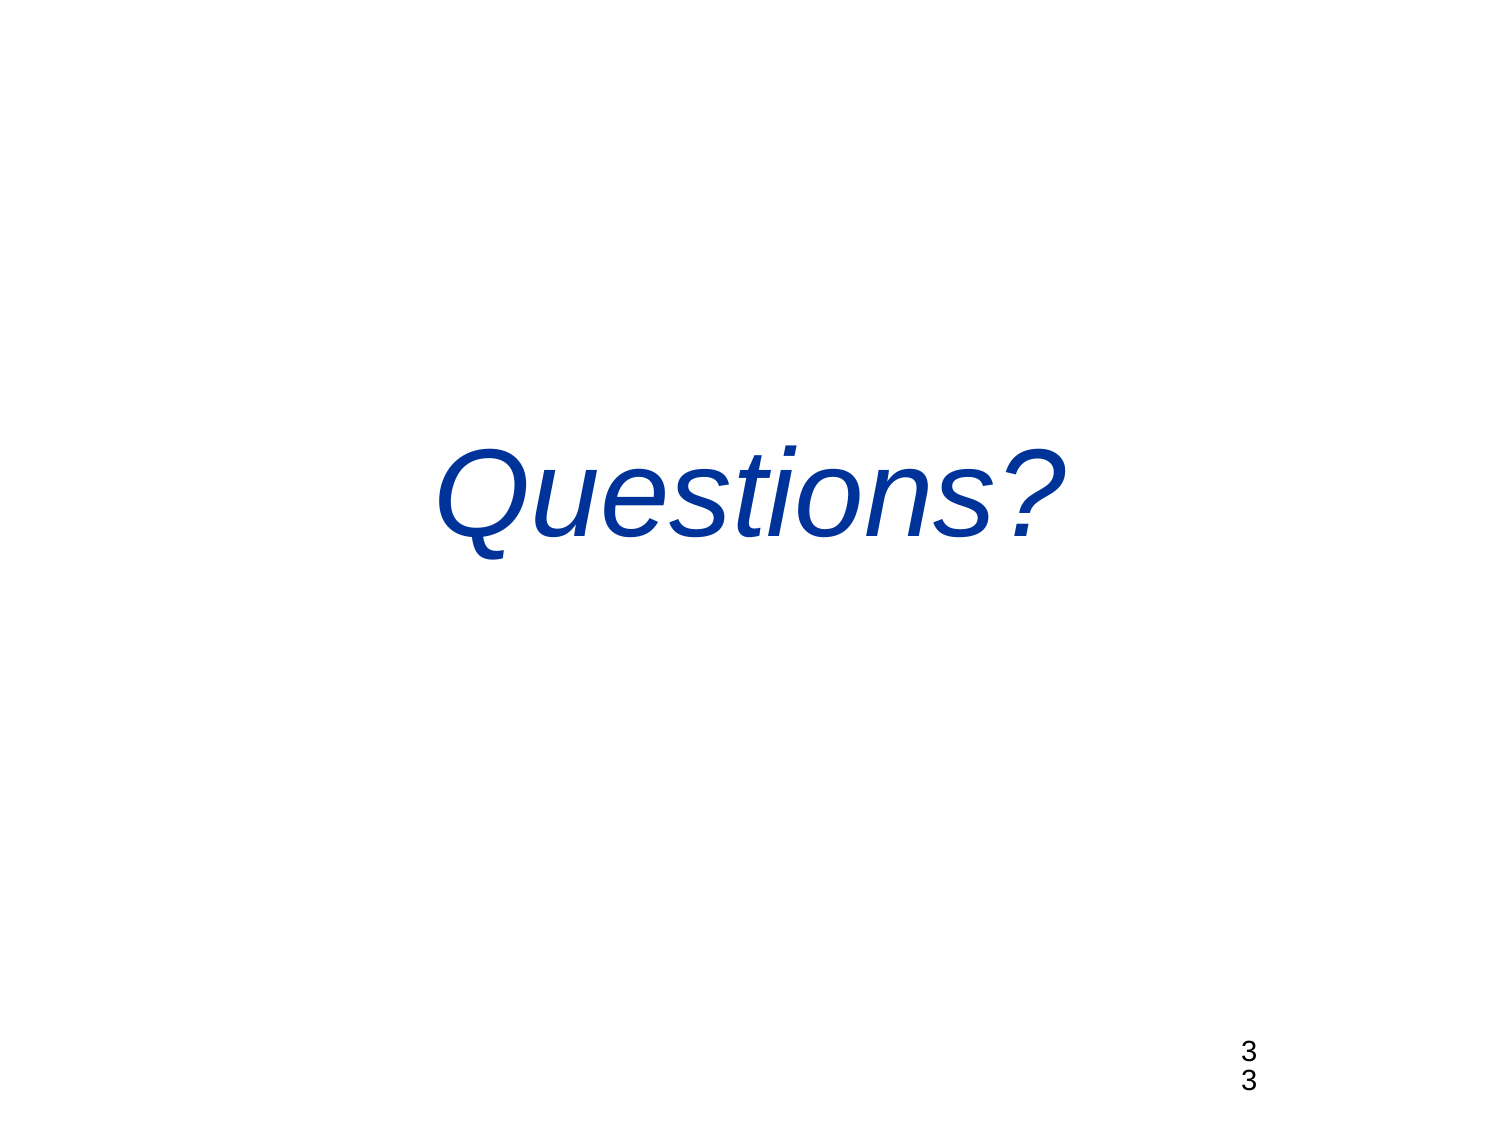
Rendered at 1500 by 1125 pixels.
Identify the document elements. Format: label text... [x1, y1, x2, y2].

slide_number 33 [1225, 1023, 1275, 1073]
list Questions? [75, 161, 1425, 1025]
